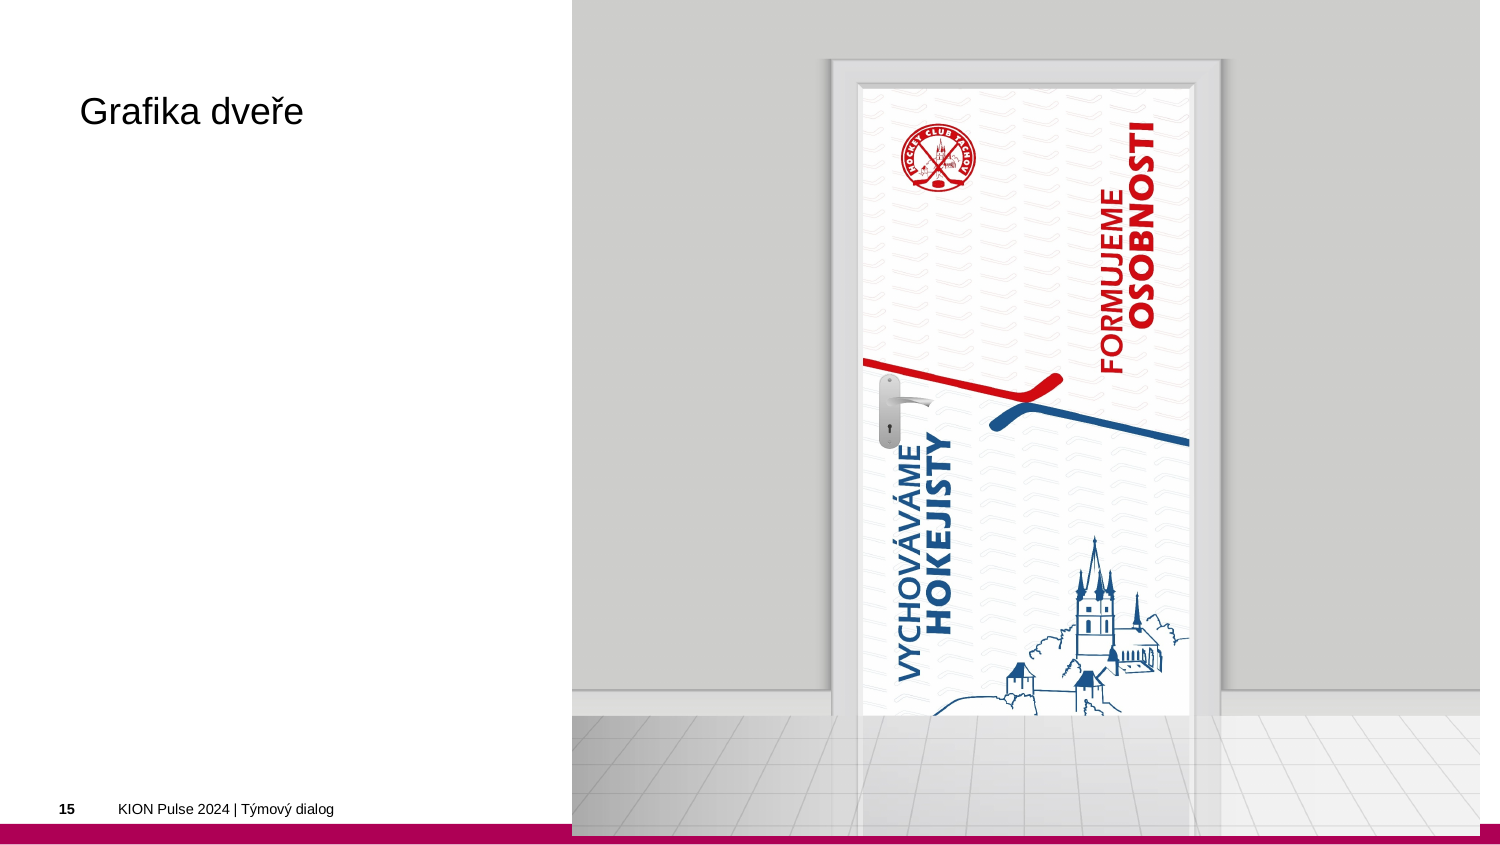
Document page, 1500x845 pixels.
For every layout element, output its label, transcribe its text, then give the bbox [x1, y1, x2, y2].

footer KION Pulse 2024 | Týmový dialog [118, 797, 572, 821]
picture [572, 0, 1480, 836]
slide_number 15 [59, 797, 104, 821]
text_box Grafika dveře [64, 79, 443, 140]
